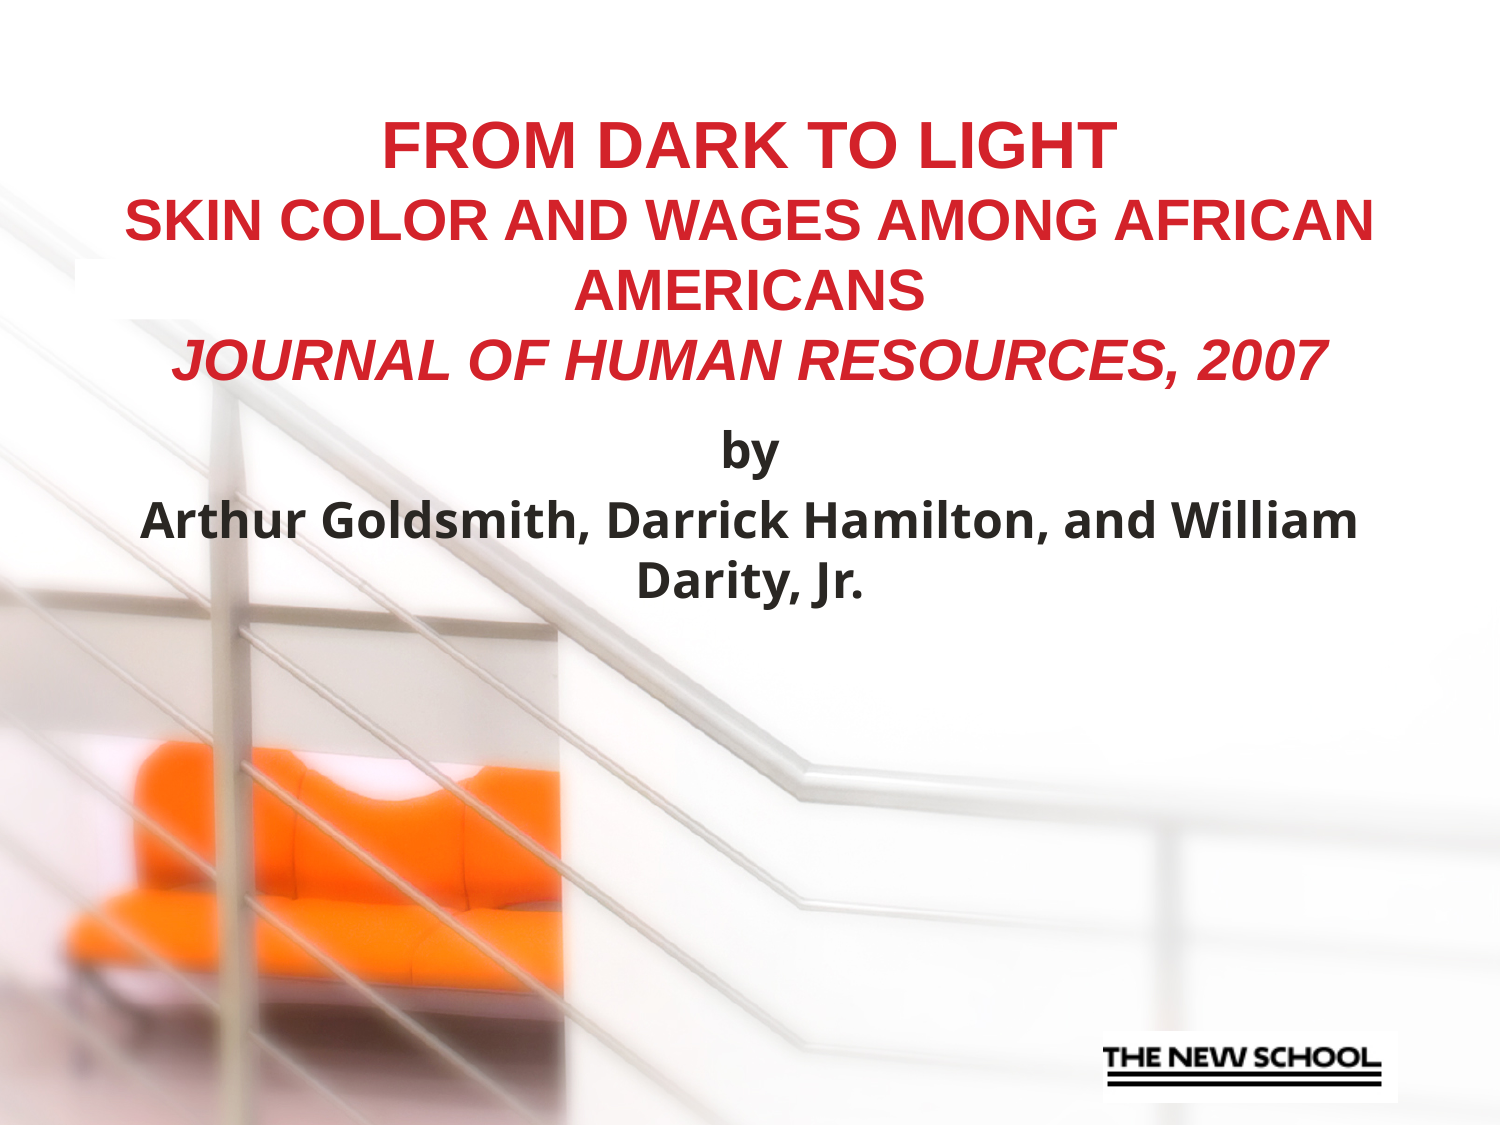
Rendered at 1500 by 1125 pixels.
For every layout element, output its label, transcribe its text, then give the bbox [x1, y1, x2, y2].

picture [0, 0, 1500, 1125]
subtitle by Arthur Goldsmith, Darrick Hamilton, and William Darity, Jr. [75, 411, 1425, 928]
title From Dark to Light Skin Color and Wages Among African Americans Journal of Human Resources, 2007 [75, 94, 1425, 411]
